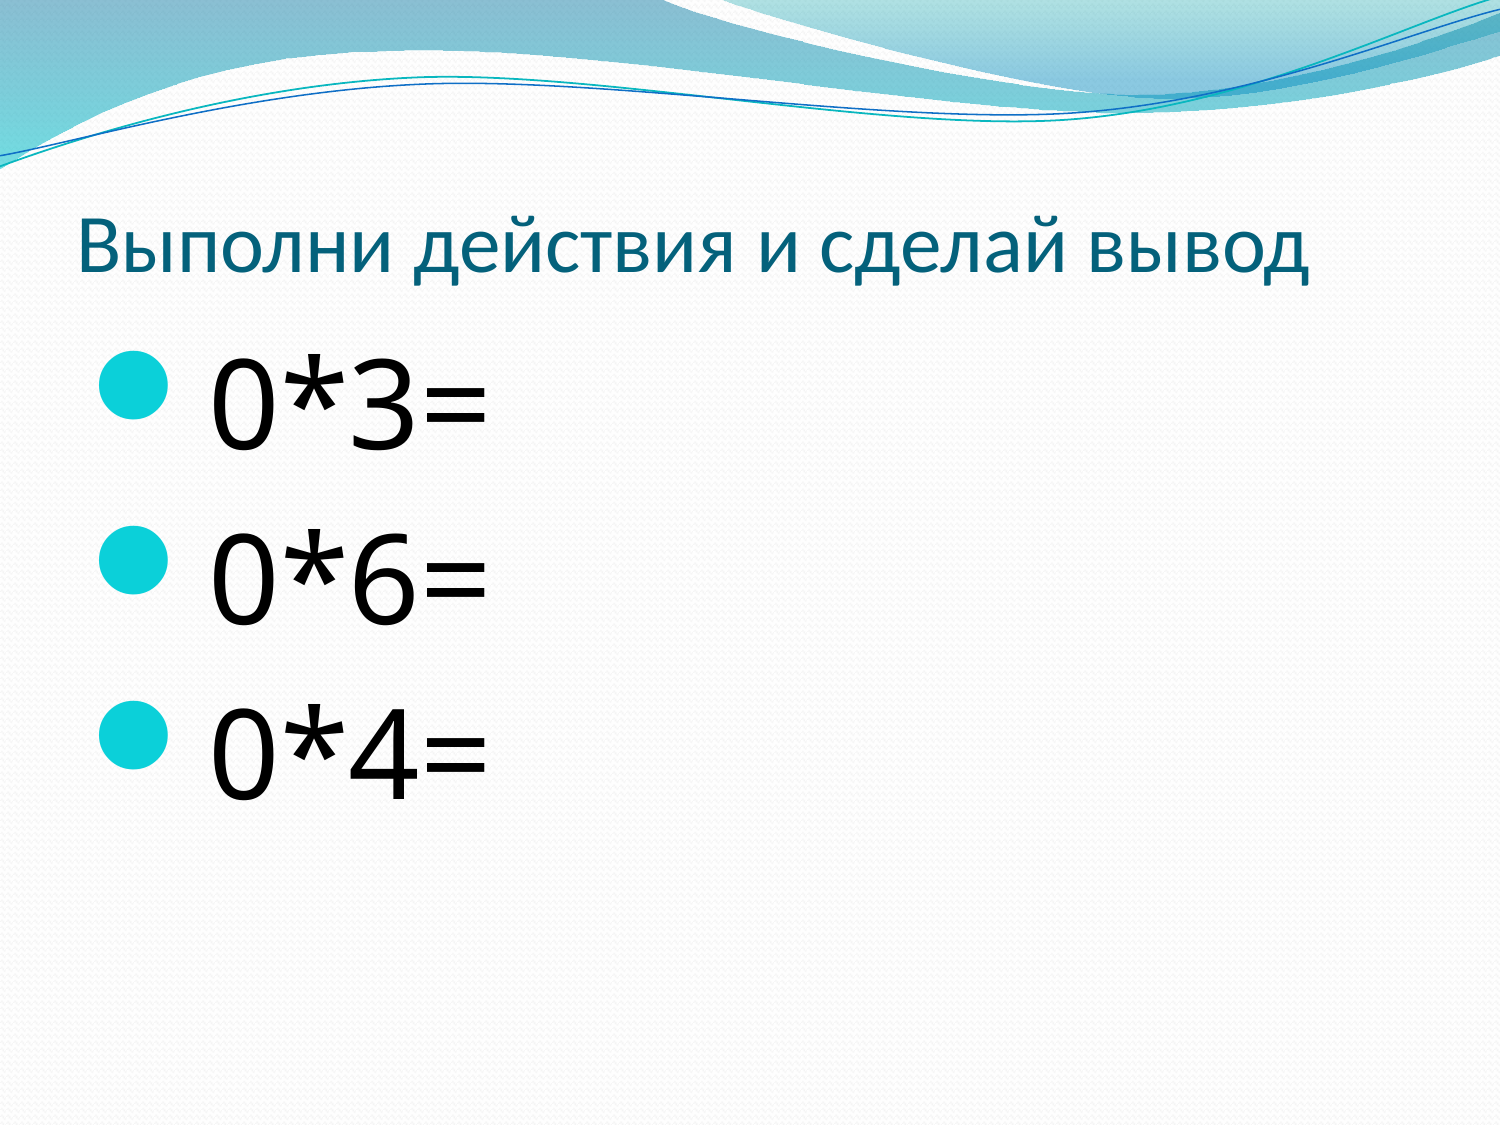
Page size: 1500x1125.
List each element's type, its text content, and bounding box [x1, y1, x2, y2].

list 0*3= 0*6= 0*4= [75, 317, 1425, 1038]
title Выполни действия и сделай вывод [76, 101, 1427, 290]
